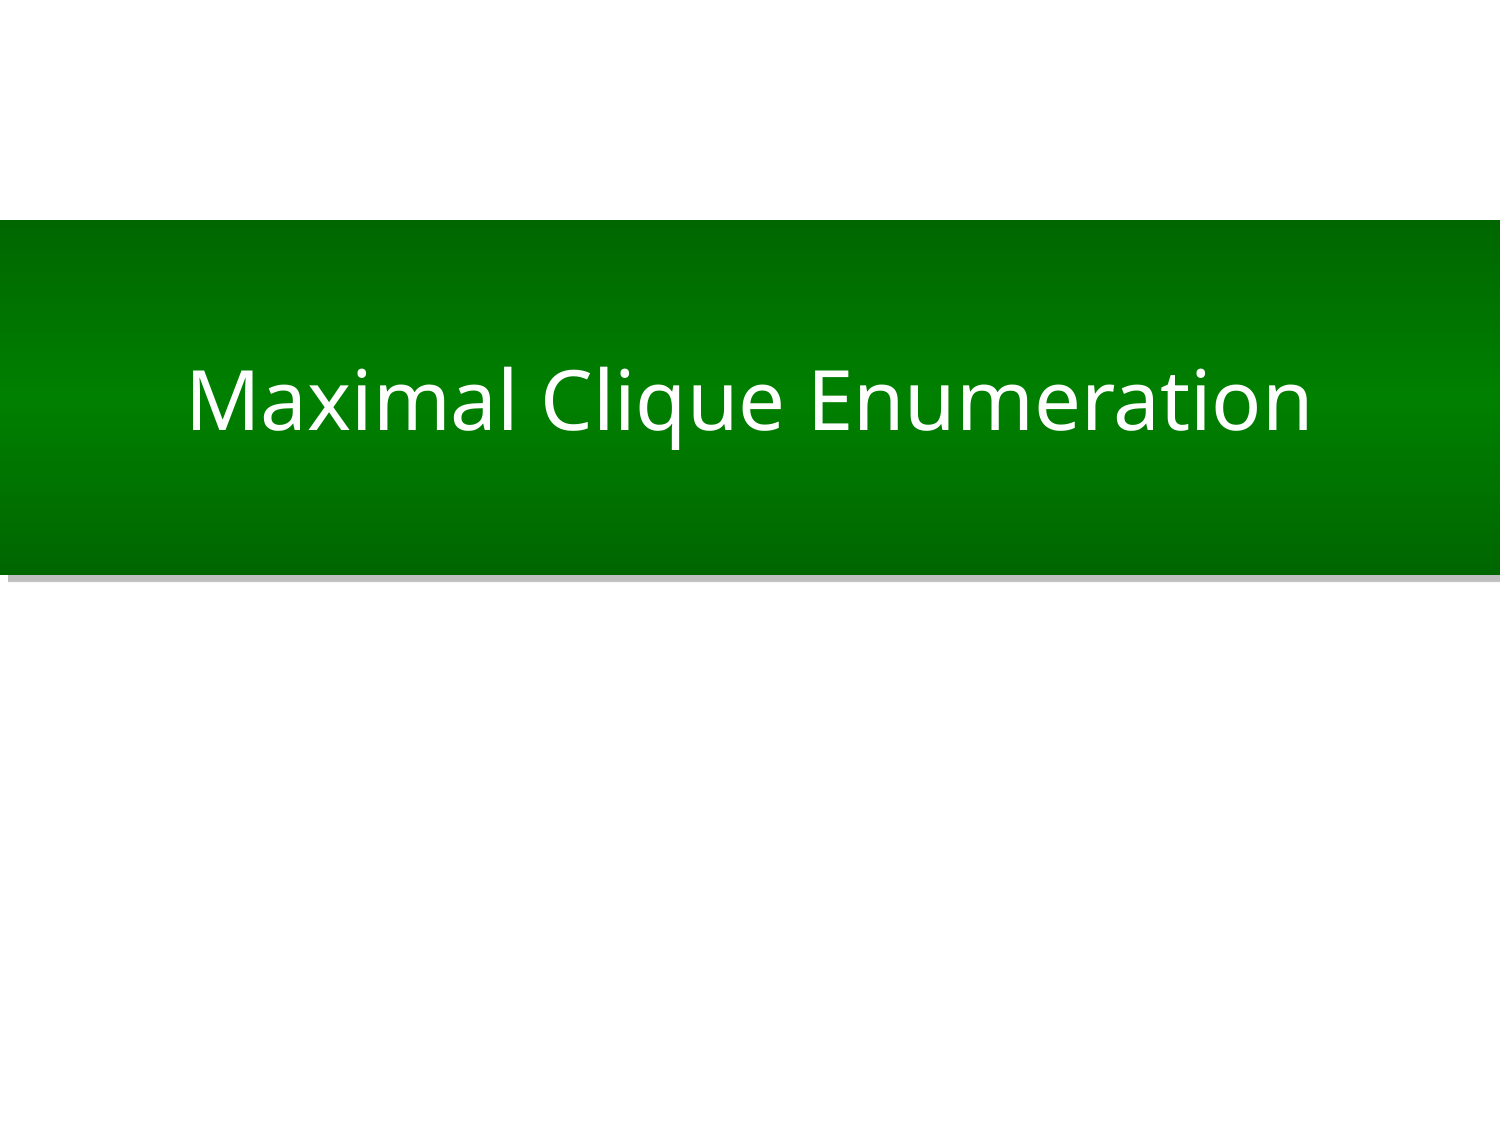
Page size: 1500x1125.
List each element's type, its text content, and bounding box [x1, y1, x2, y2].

title Maximal Clique Enumeration [0, 219, 1500, 576]
